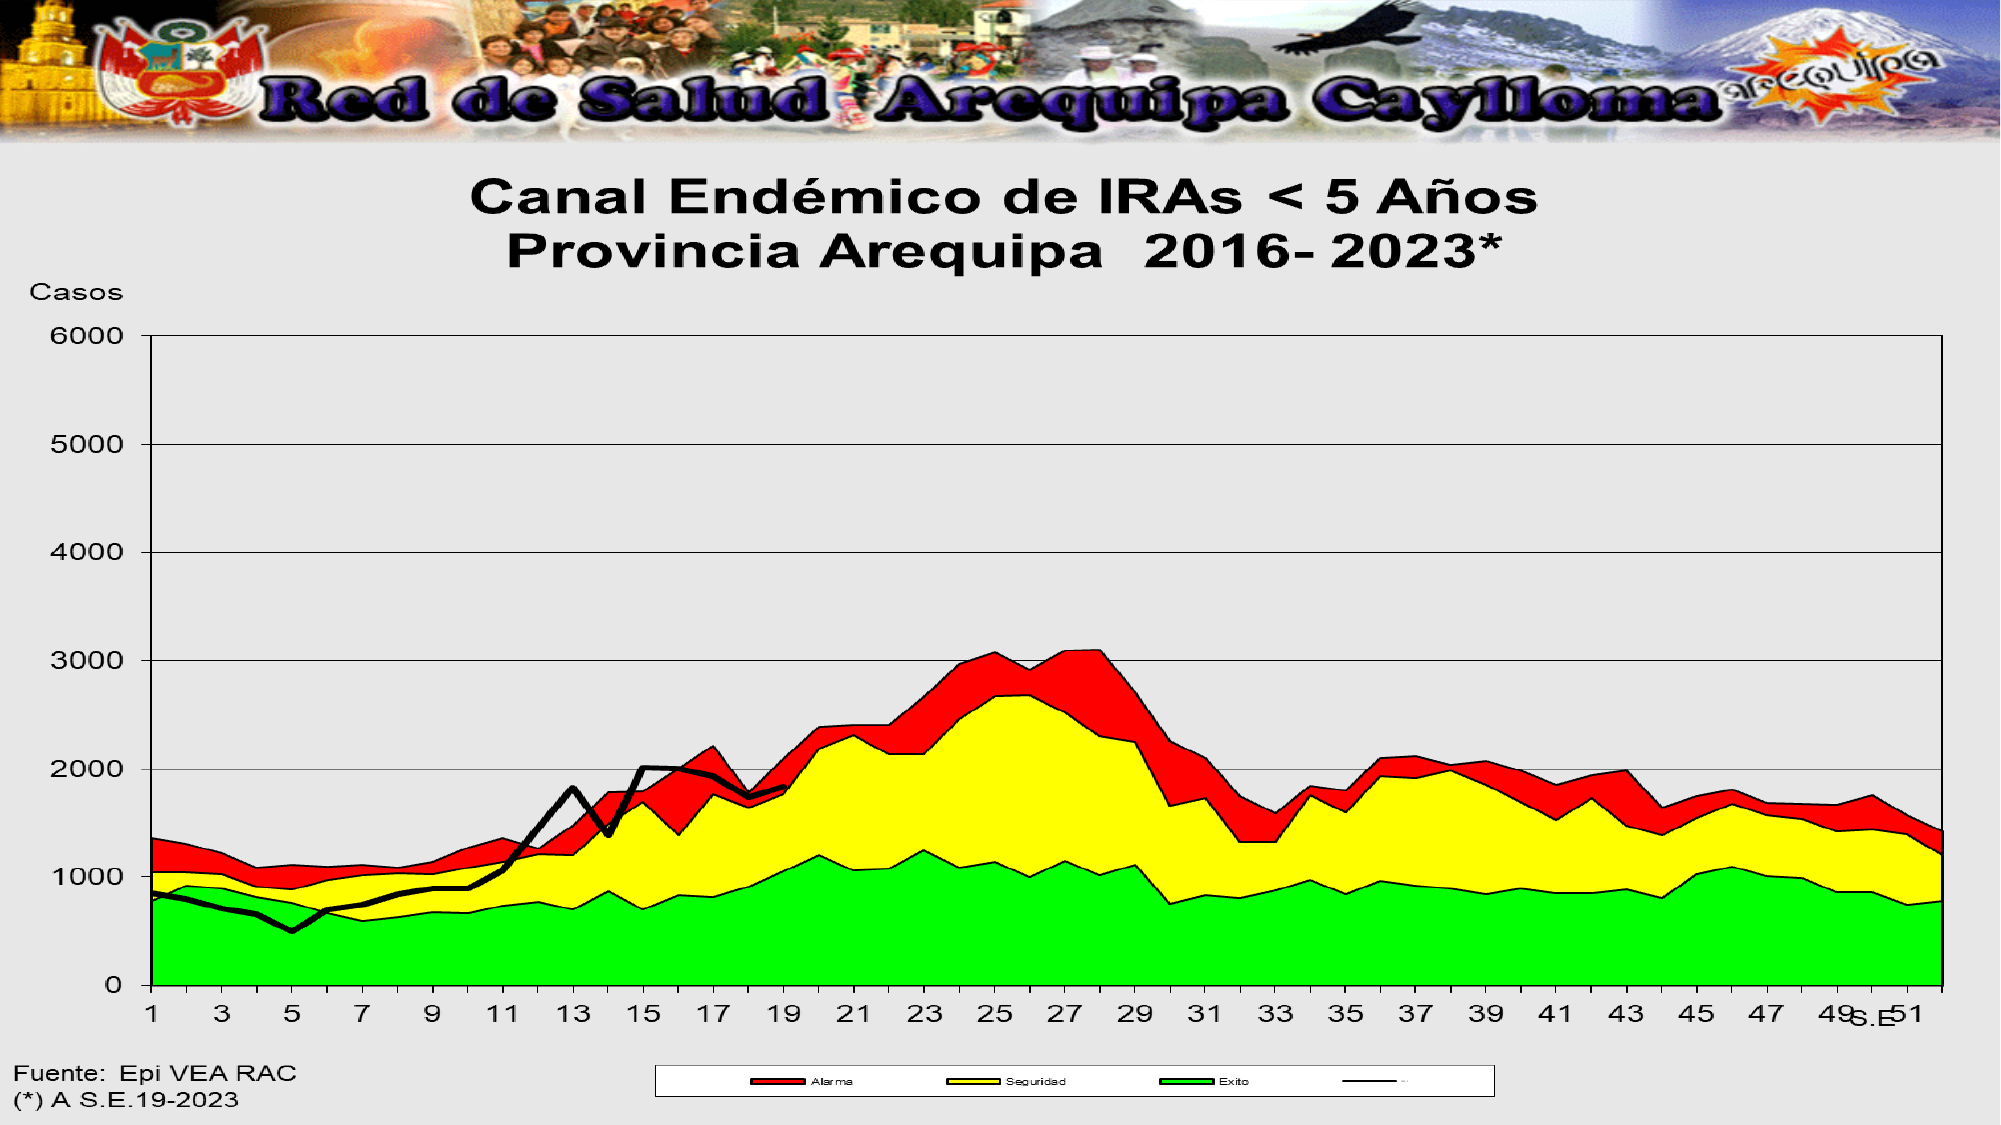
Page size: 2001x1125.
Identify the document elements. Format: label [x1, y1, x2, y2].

picture [0, 0, 2001, 1125]
text_box [249, 0, 2000, 37]
